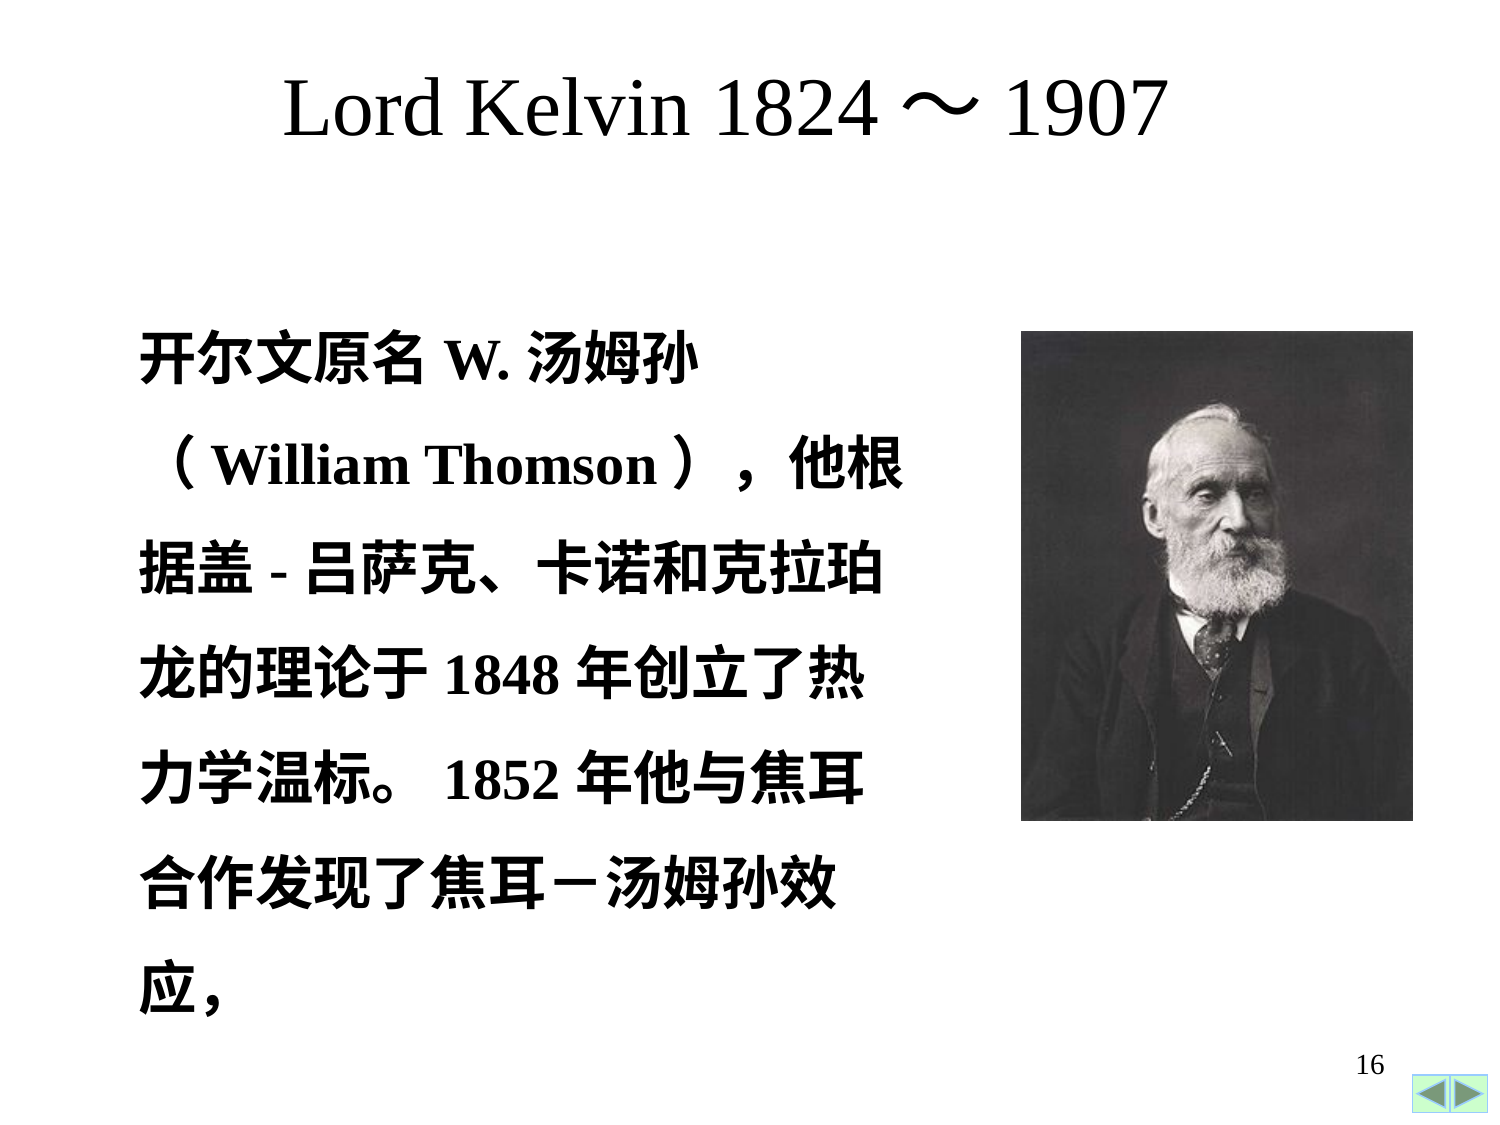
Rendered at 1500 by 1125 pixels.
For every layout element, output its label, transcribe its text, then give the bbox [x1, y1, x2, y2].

title Lord Kelvin 1824～1907 [88, 42, 1364, 162]
slide_number 16 [1087, 1037, 1401, 1113]
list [1021, 330, 1413, 821]
text_box 开尔文原名W.汤姆孙（William Thomson），他根据盖-吕萨克、卡诺和克拉珀龙的理论于1848年创立了热力学温标。1852年他与焦耳合作发现了焦耳－汤姆孙效应， [123, 278, 927, 1029]
